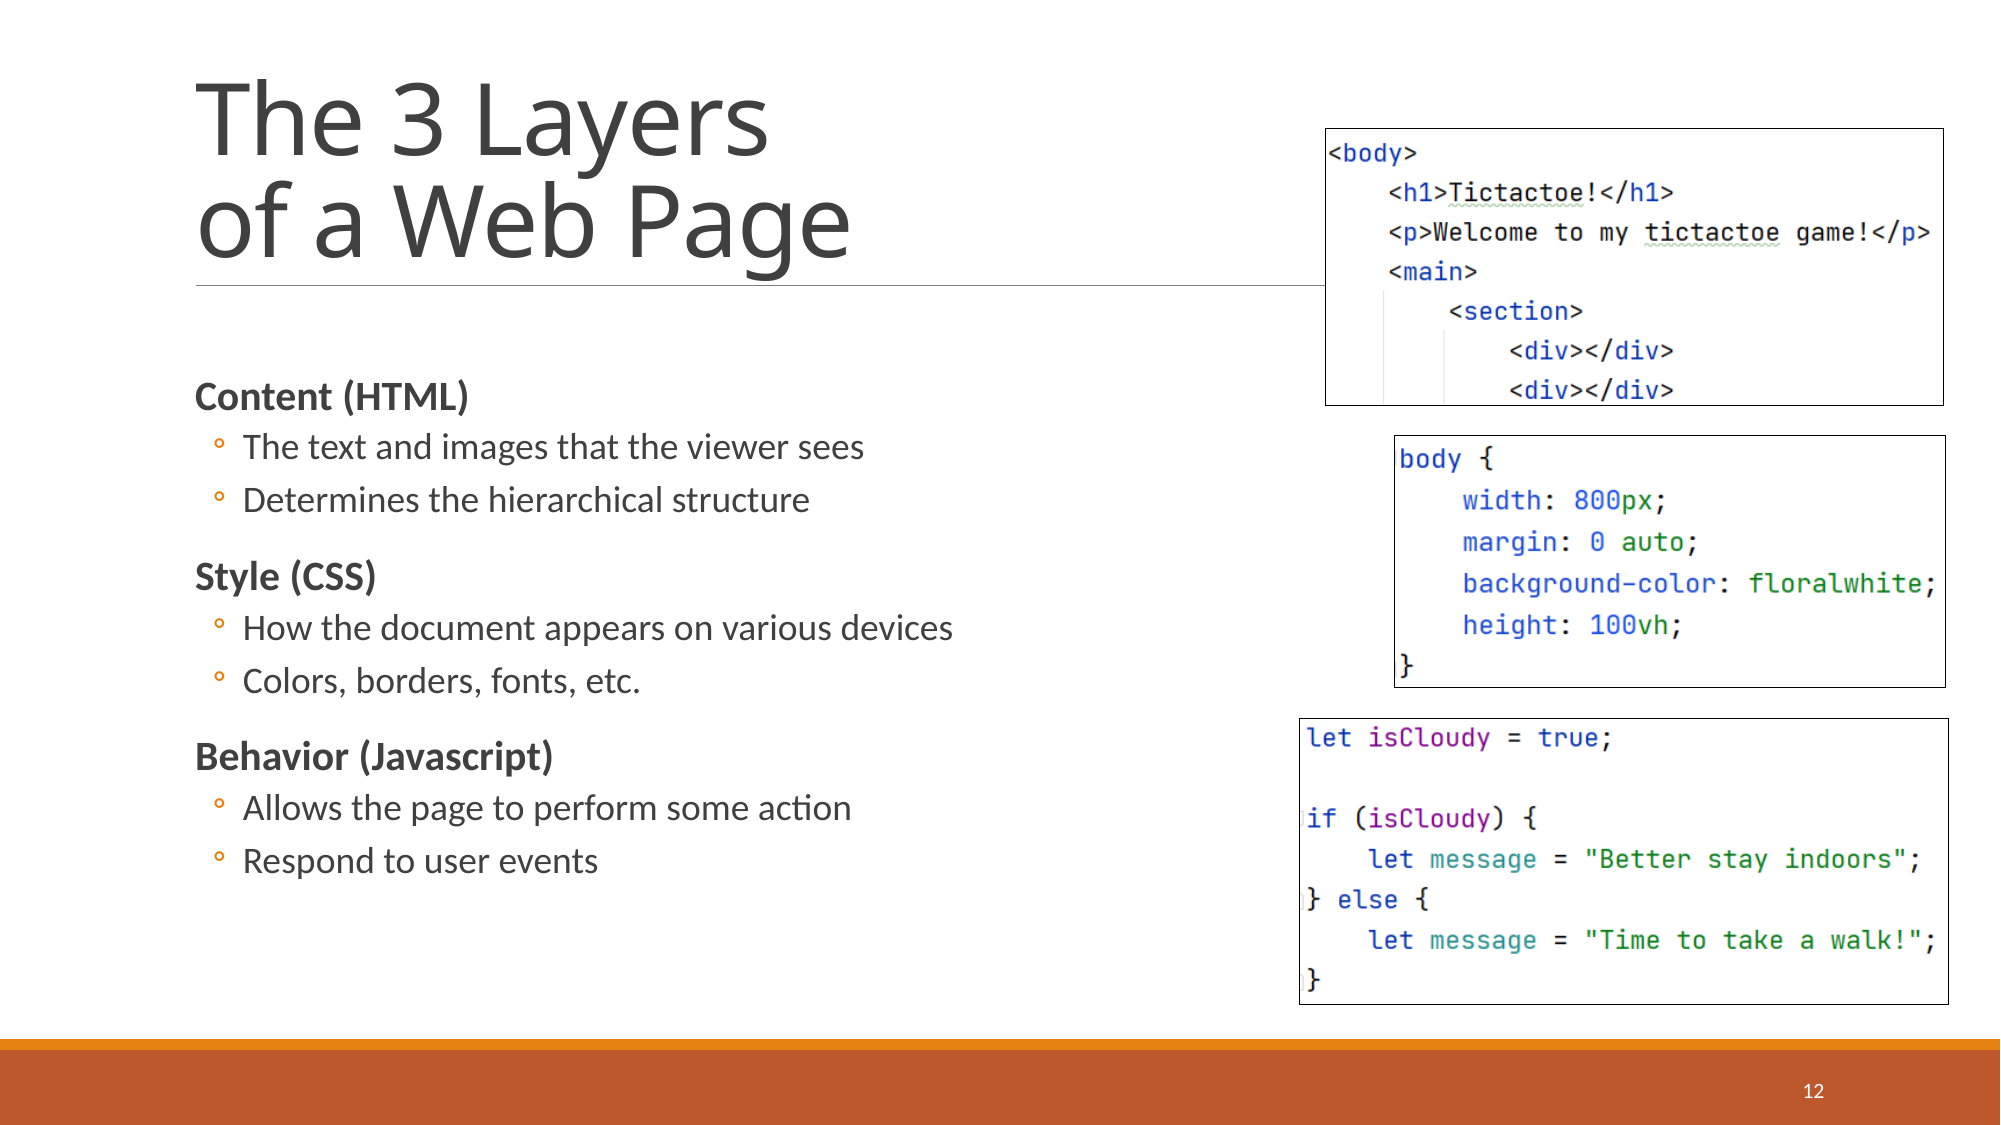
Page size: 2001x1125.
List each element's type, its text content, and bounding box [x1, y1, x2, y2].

list Content (HTML) The text and images that the viewer sees Determines the hierarchical structure Style (CSS) How the document appears on various devices Colors, borders, fonts, etc. Behavior (Javascript) Allows the page to perform some action Respond to user events [180, 366, 982, 963]
title The 3 Layers of a Web Page [180, 47, 893, 285]
picture [1325, 128, 1945, 407]
picture [1393, 434, 1947, 689]
slide_number 12 [1624, 1059, 1840, 1120]
picture [1299, 718, 1950, 1005]
